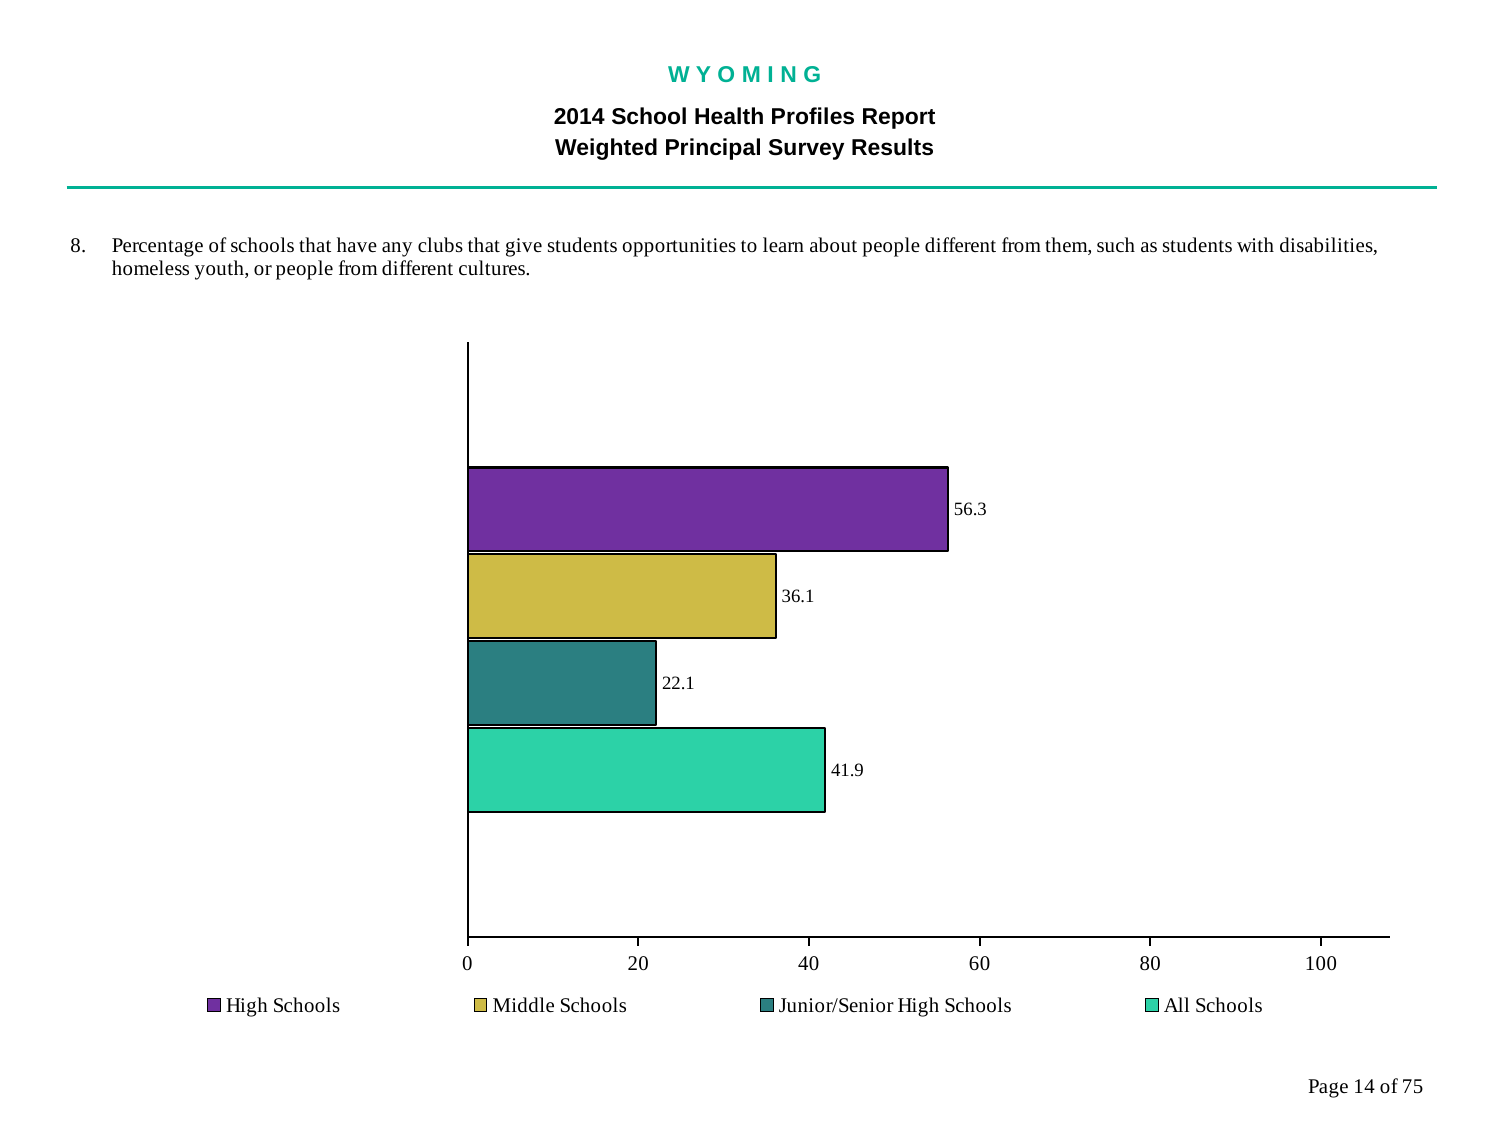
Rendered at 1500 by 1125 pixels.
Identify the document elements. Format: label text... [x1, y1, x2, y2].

chart [41, 208, 1449, 1105]
text_box W Y O M I N G [41, 52, 1448, 93]
text_box Weighted Principal Survey Results [41, 125, 1448, 168]
text_box 2014 School Health Profiles Report [41, 93, 1448, 125]
